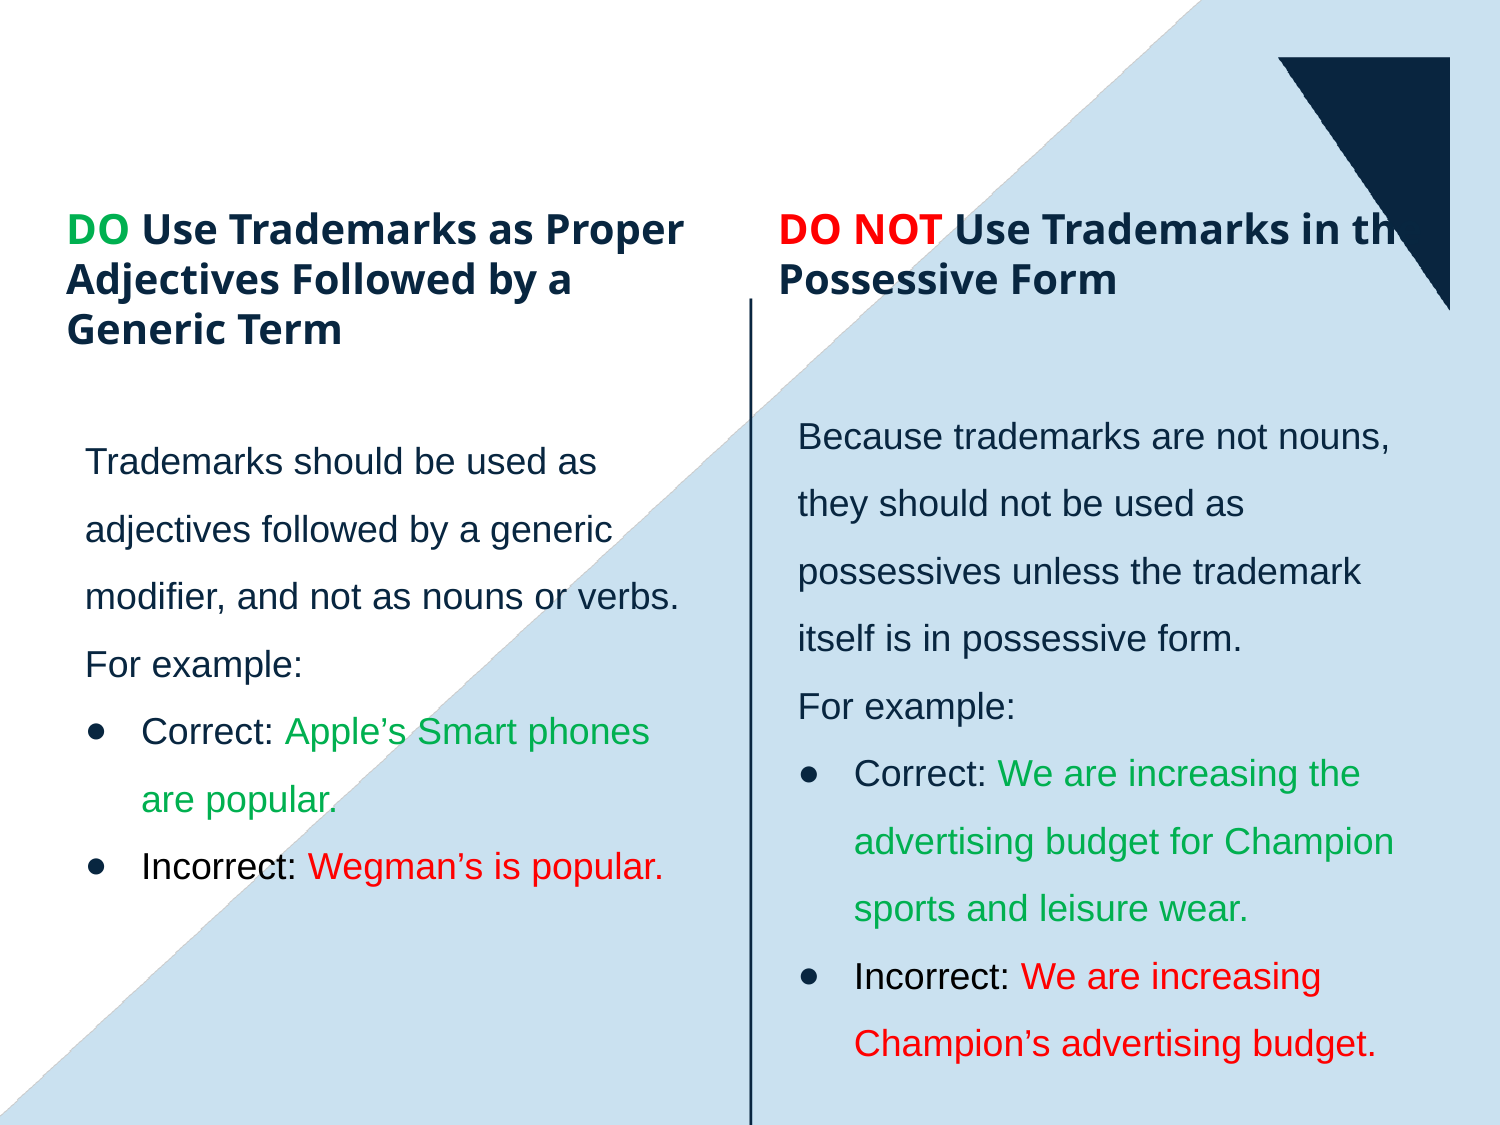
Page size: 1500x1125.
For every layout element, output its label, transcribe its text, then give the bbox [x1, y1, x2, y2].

text_box Because trademarks are not nouns, they should not be used as possessives unless the trademark itself is in possessive form. For example: Correct: We are increasing the advertising budget for Champion sports and leisure wear. Incorrect: We are increasing Champion’s advertising budget. [763, 374, 1450, 950]
text_box DO NOT Use Trademarks in the Possessive Form [762, 187, 1450, 375]
picture [0, 0, 1500, 1125]
list Trademarks should be used as adjectives followed by a generic modifier, and not as nouns or verbs. For example: Correct: Apple’s Smart phones are popular. Incorrect: Wegman’s is popular. [51, 399, 713, 975]
title DO Use Trademarks as Proper Adjectives Followed by a Generic Term [51, 187, 738, 375]
